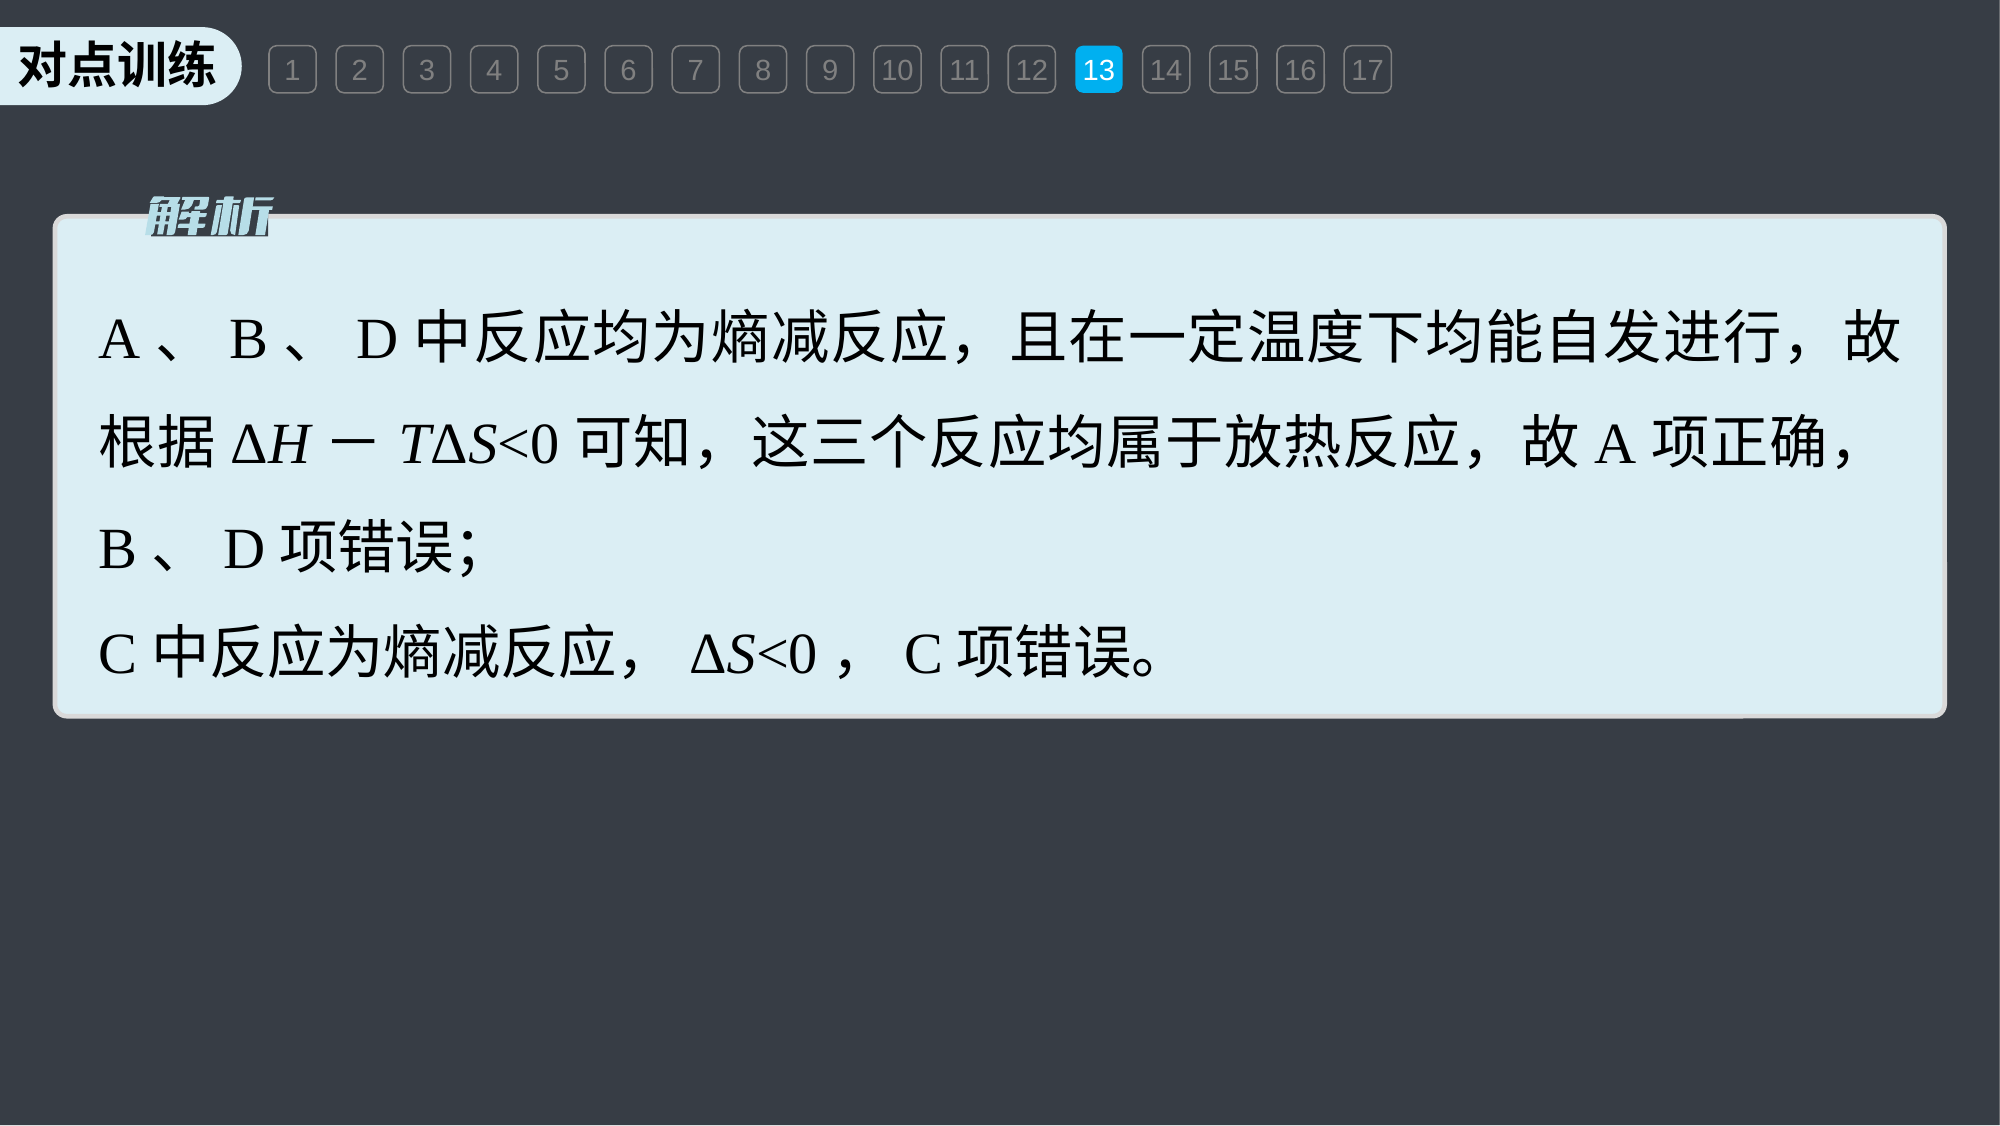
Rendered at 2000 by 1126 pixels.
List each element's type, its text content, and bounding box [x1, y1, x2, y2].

text_box 14 [1142, 45, 1190, 93]
text_box 3 [403, 45, 451, 93]
text_box 8 [739, 45, 787, 93]
text_box 17 [1344, 45, 1392, 93]
text_box 6 [605, 45, 653, 93]
text_box 13 [1075, 45, 1123, 93]
text_box 15 [1209, 45, 1258, 93]
text_box 16 [1277, 45, 1325, 93]
text_box 9 [806, 45, 854, 93]
text_box 1 [268, 45, 317, 93]
text_box 11 [941, 45, 989, 93]
text_box 5 [537, 45, 586, 93]
text_box 10 [873, 45, 922, 93]
text_box 12 [1008, 45, 1056, 93]
text_box 4 [470, 45, 518, 93]
text_box 2 [336, 45, 384, 93]
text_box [54, 196, 1945, 717]
text_box 7 [672, 45, 720, 93]
